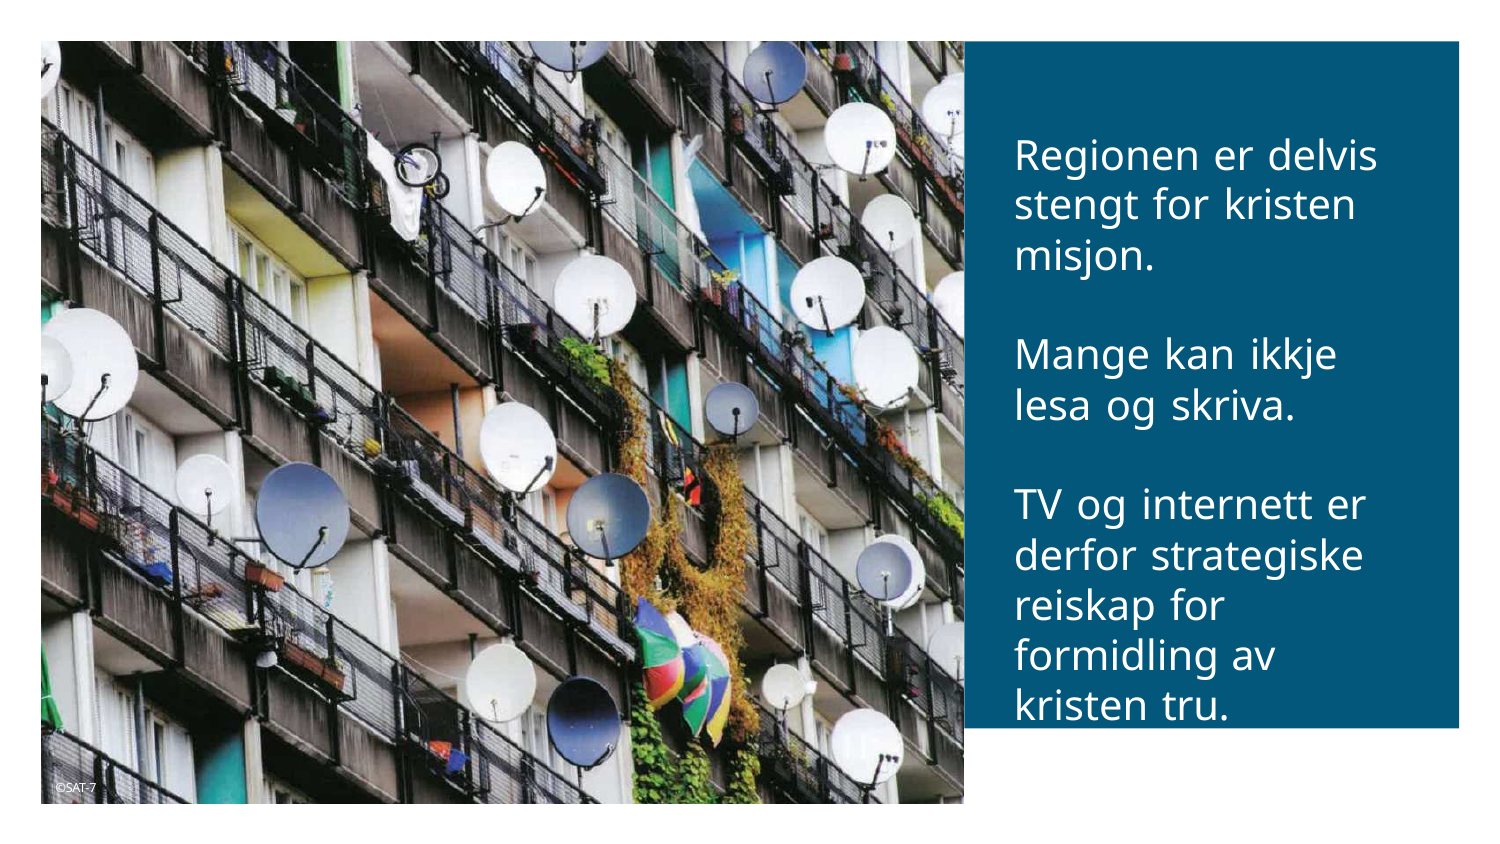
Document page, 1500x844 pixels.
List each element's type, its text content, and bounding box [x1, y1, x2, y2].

picture [40, 41, 964, 804]
text_box Regionen er delvis stengt for kristen misjon. Mange kan ikkje lesa og skriva. TV og internett er derfor strategiske reiskap for formidling av kristen tru. [967, 41, 1460, 729]
